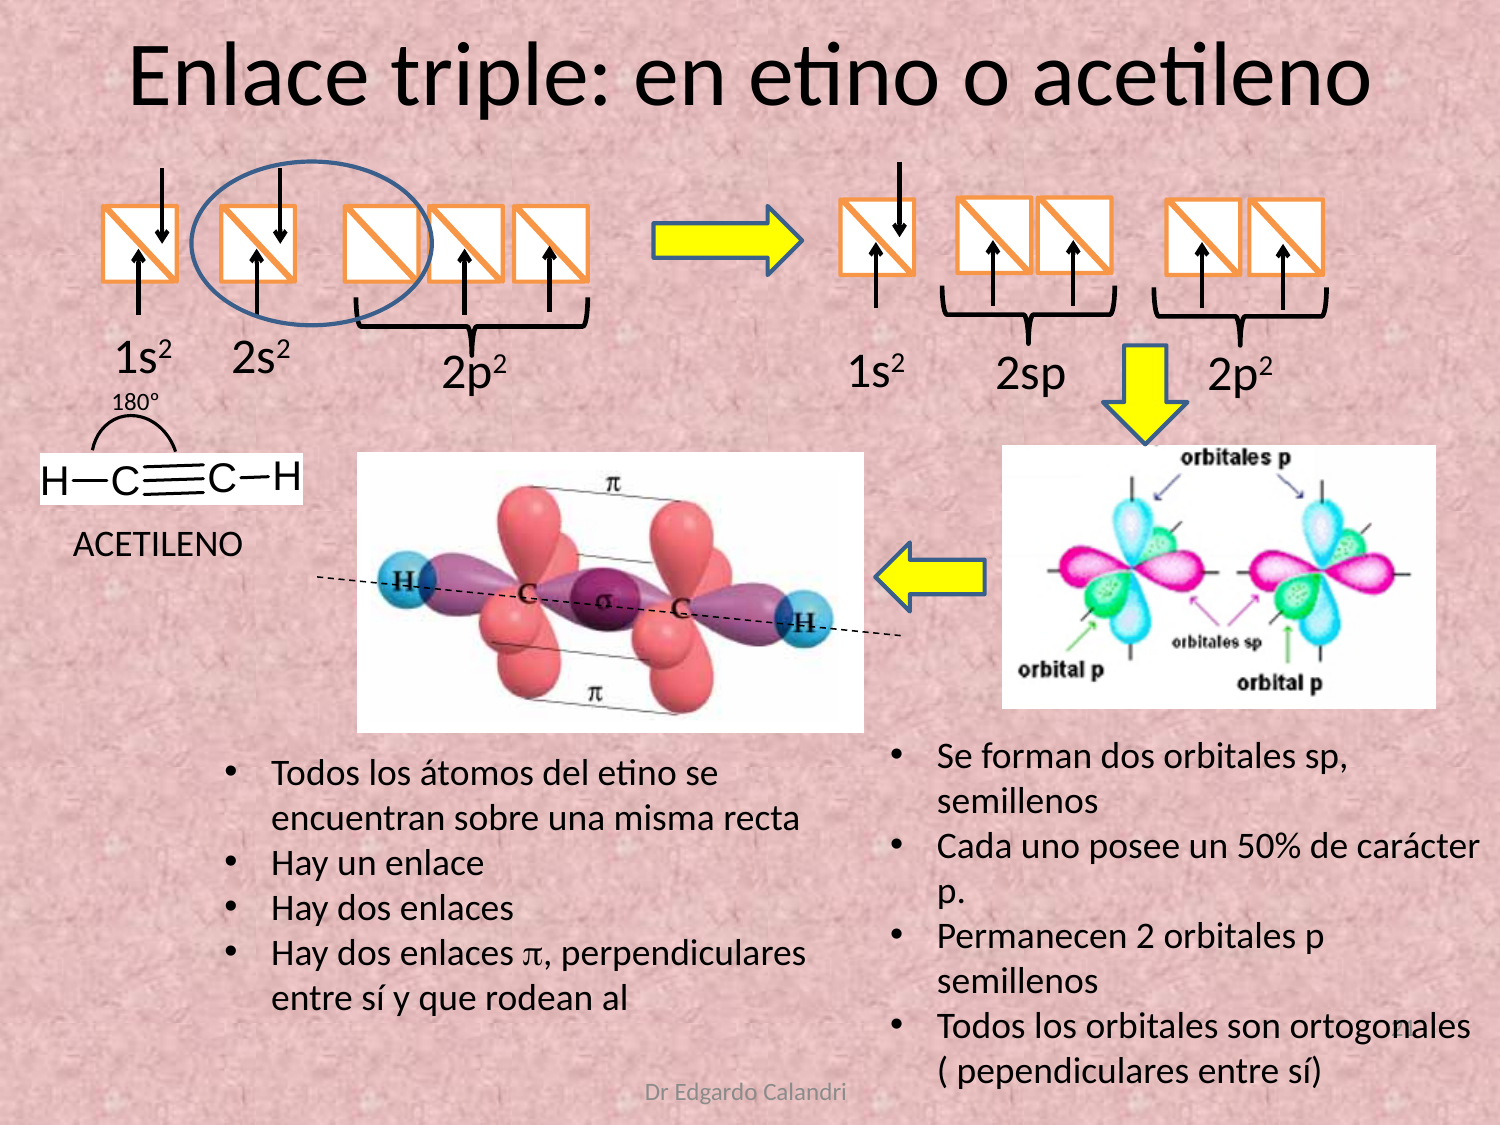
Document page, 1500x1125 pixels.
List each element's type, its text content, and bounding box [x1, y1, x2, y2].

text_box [957, 197, 1032, 274]
text_box [357, 297, 589, 357]
text_box [874, 540, 987, 614]
text_box [1101, 343, 1190, 444]
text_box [102, 205, 177, 282]
text_box 2p2 [426, 331, 523, 407]
text_box 2p2 [1192, 332, 1289, 408]
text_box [1166, 199, 1241, 276]
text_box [344, 205, 419, 282]
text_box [1037, 197, 1112, 274]
title Enlace triple: en etino o acetileno [76, 0, 1427, 138]
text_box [513, 205, 588, 282]
text_box [189, 159, 424, 328]
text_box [39, 378, 304, 573]
text_box [651, 204, 805, 277]
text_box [840, 199, 915, 276]
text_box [316, 576, 905, 637]
text_box 2s2 [216, 316, 306, 379]
text_box Se forman dos orbitales sp, semillenos Cada uno posee un 50% de carácter p. Permanecen 2 orbitales p semillenos Todos los orbitales son ortogonales ( pependiculares entre sí) [875, 723, 1500, 1099]
text_box 1s2 [98, 316, 188, 376]
text_box 2sp [980, 332, 1082, 407]
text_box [428, 205, 504, 282]
picture [0, 0, 1500, 1125]
text_box 1s2 [831, 329, 921, 405]
text_box [1153, 287, 1328, 332]
footer Dr Edgardo Calandri [508, 1060, 984, 1121]
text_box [220, 205, 296, 282]
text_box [1249, 199, 1324, 276]
text_box [941, 285, 1116, 345]
